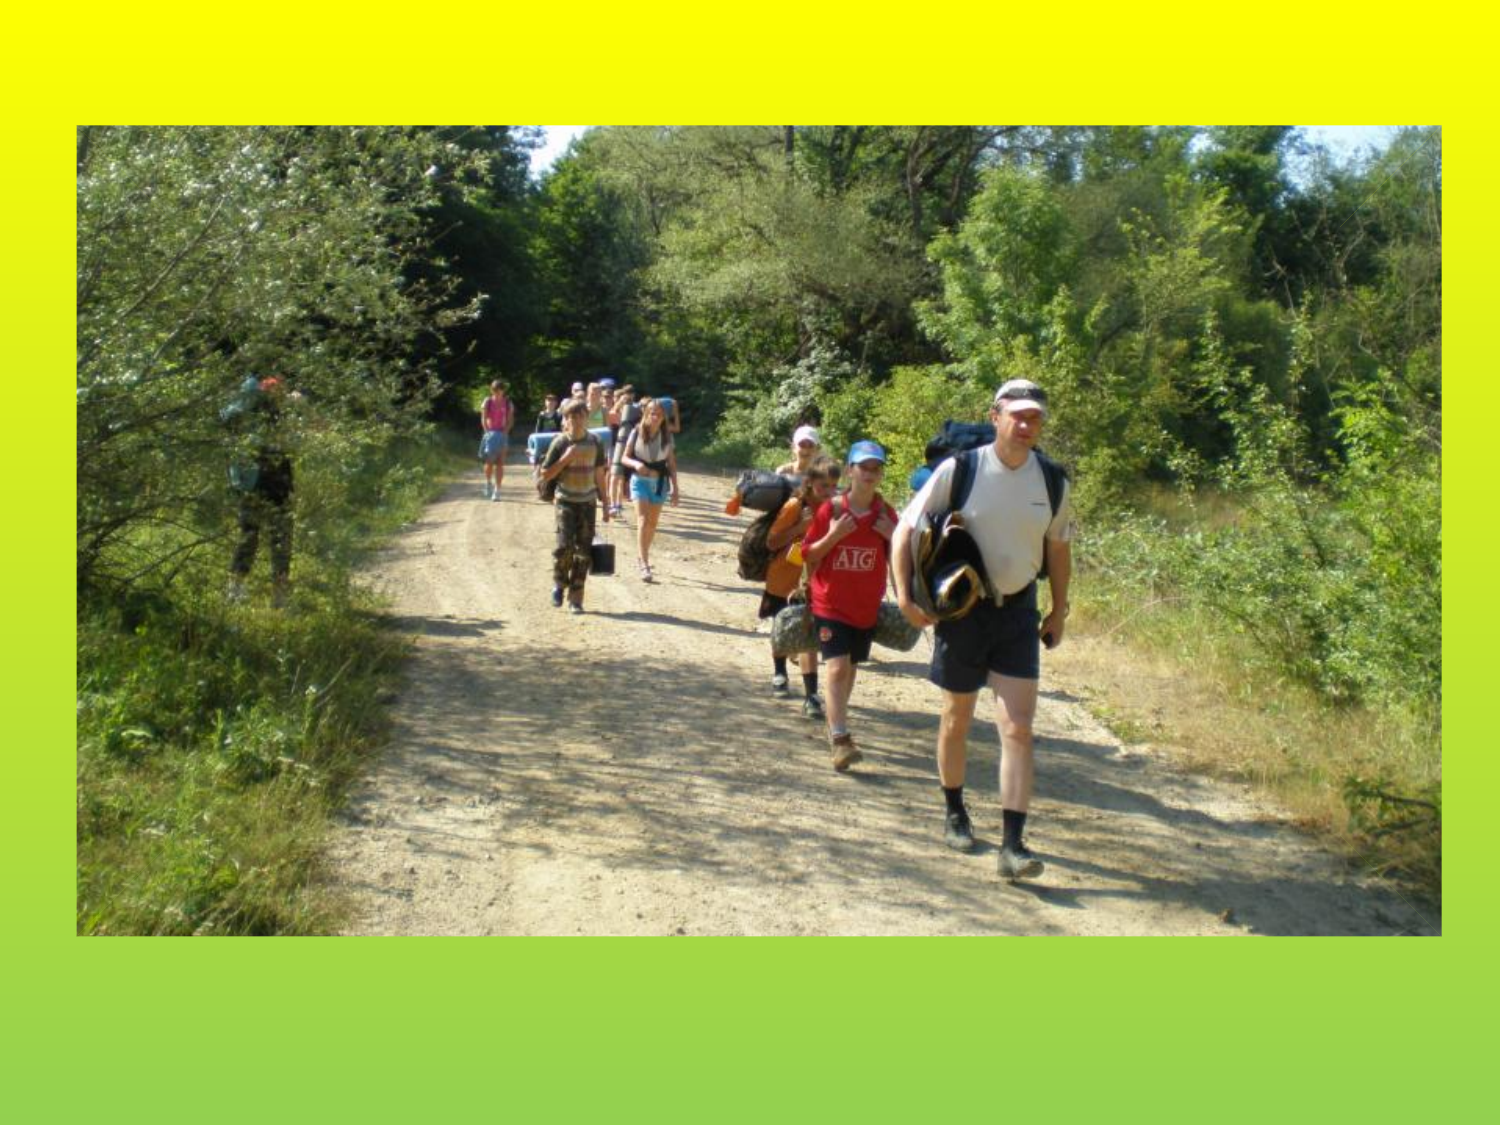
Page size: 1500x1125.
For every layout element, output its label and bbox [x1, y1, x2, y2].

picture [76, 125, 1442, 937]
